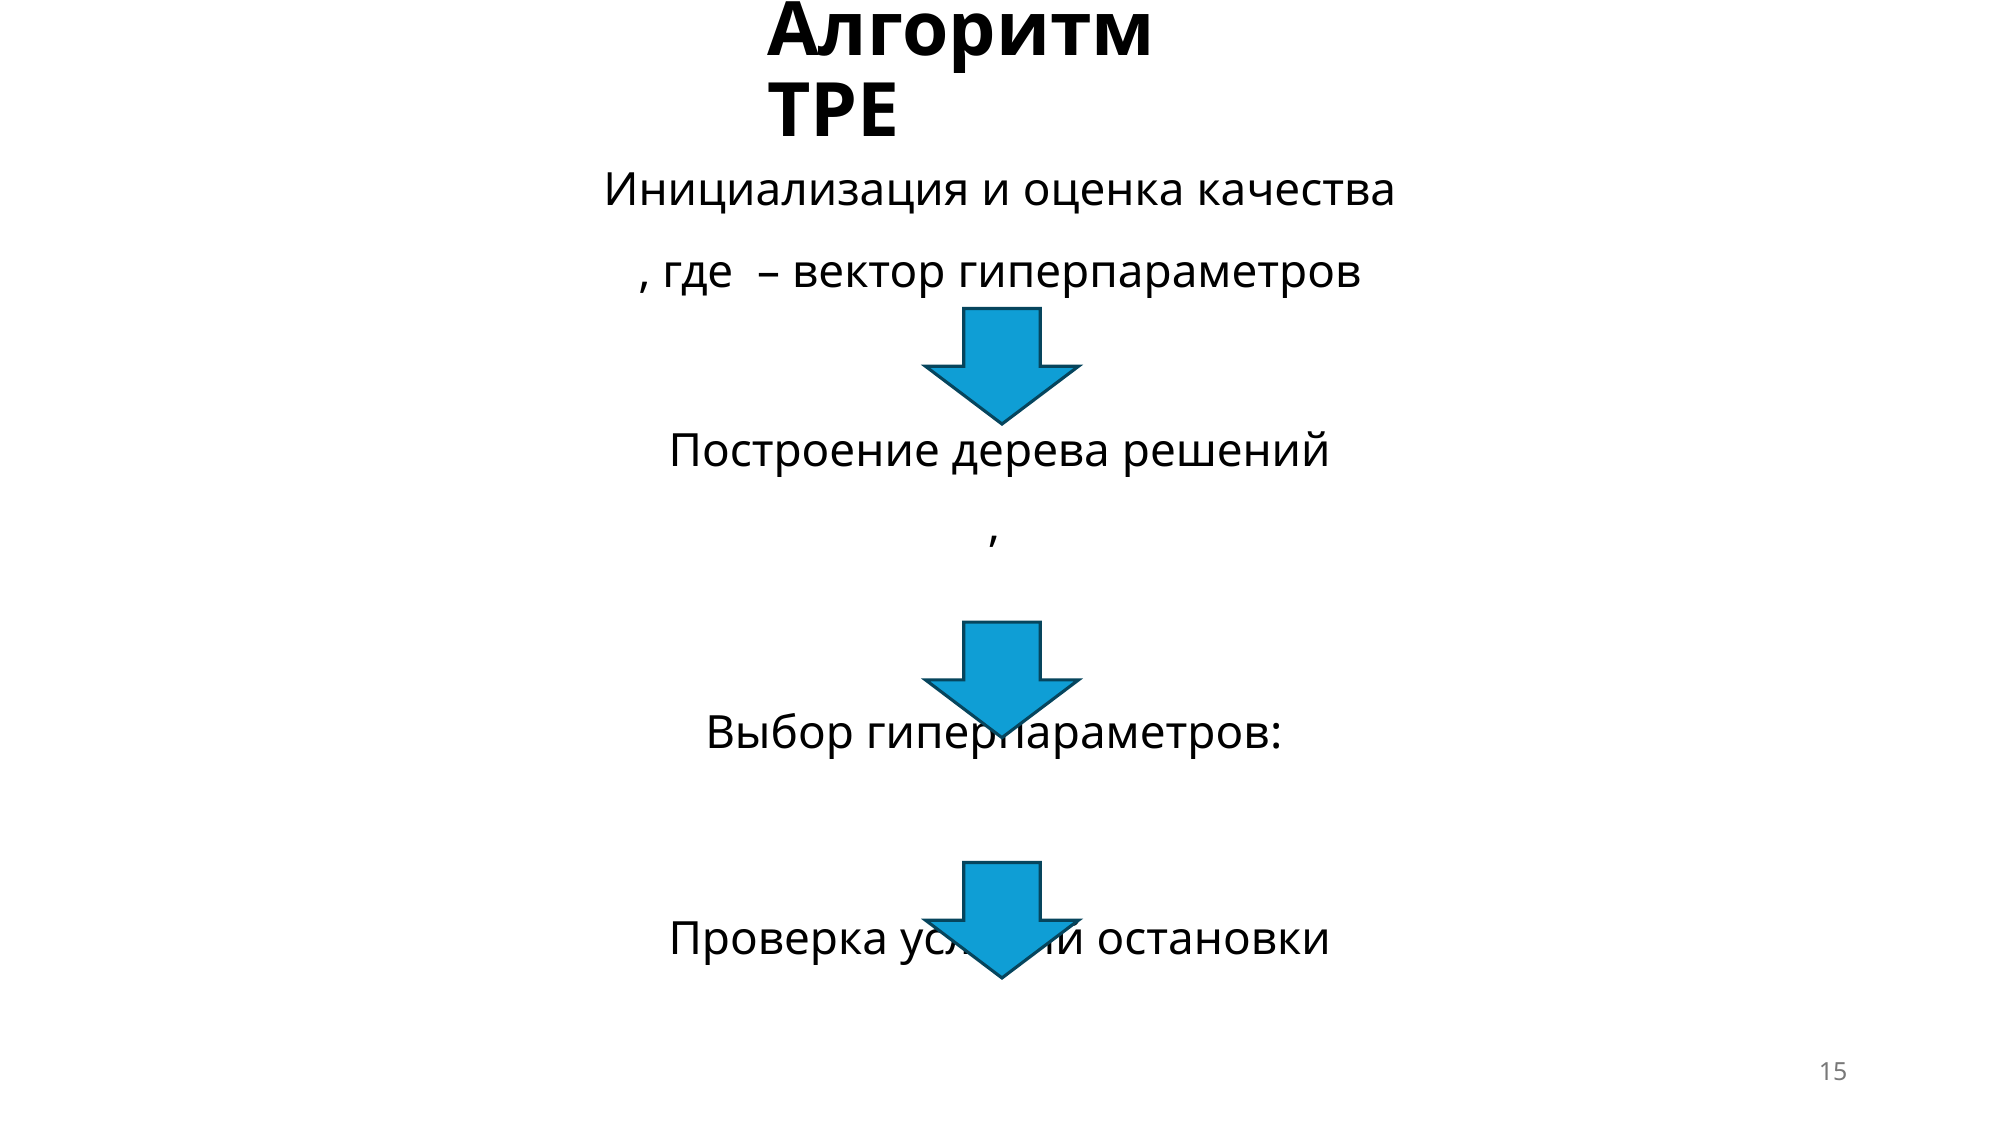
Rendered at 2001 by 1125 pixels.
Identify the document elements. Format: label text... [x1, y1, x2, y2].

title Алгоритм TPE [752, 27, 1252, 117]
text_box [920, 620, 1084, 740]
text_box [920, 306, 1084, 426]
slide_number 15 [1412, 1042, 1863, 1103]
text_box [920, 860, 1084, 980]
